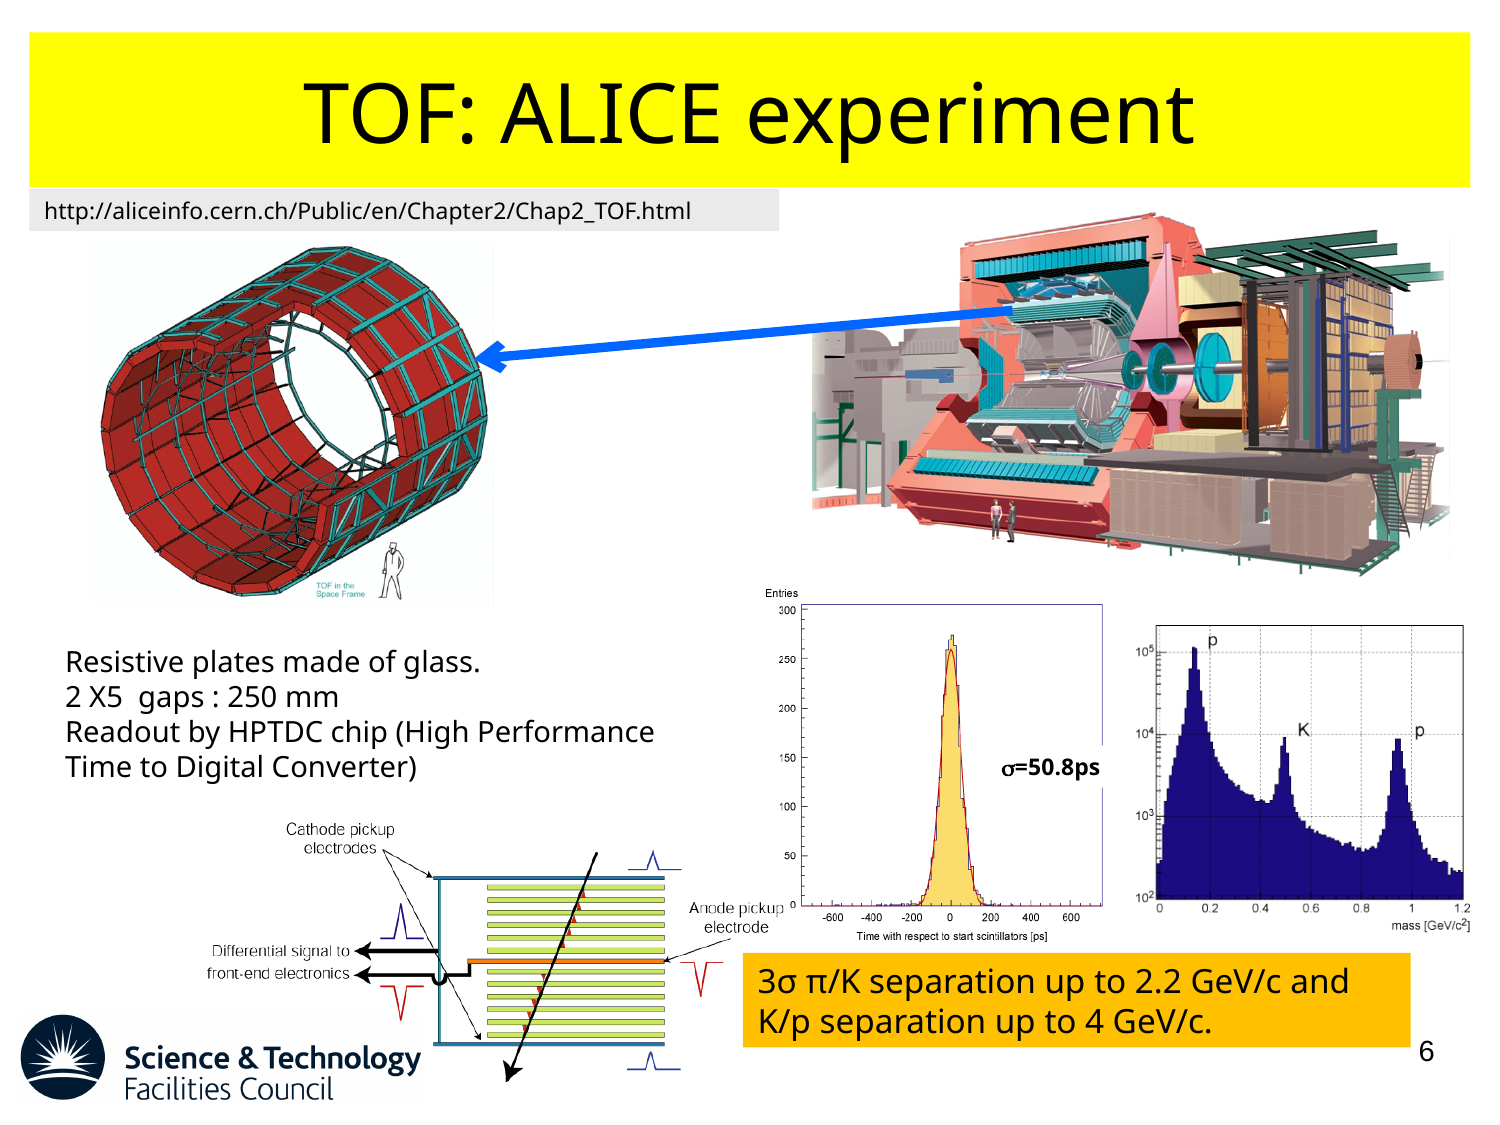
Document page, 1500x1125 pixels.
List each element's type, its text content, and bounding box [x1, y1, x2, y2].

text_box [764, 585, 1128, 943]
text_box 3σ π/K separation up to 2.2 GeV/c and K/p separation up to 4 GeV/c. [789, 952, 1411, 1048]
text_box http://aliceinfo.cern.ch/Public/en/Chapter2/Chap2_TOF.html [29, 188, 780, 232]
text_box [473, 310, 1013, 360]
title TOF: ALICE experiment [29, 32, 1471, 188]
slide_number 6 [1137, 1024, 1451, 1101]
text_box Resistive plates made of glass. 2 X5 gaps : 250 mm Readout by HPTDC chip (High Performance Time to Digital Converter) [50, 635, 717, 791]
picture [19, 821, 784, 1101]
picture [1135, 625, 1471, 934]
picture [93, 240, 494, 607]
picture [812, 197, 1451, 587]
